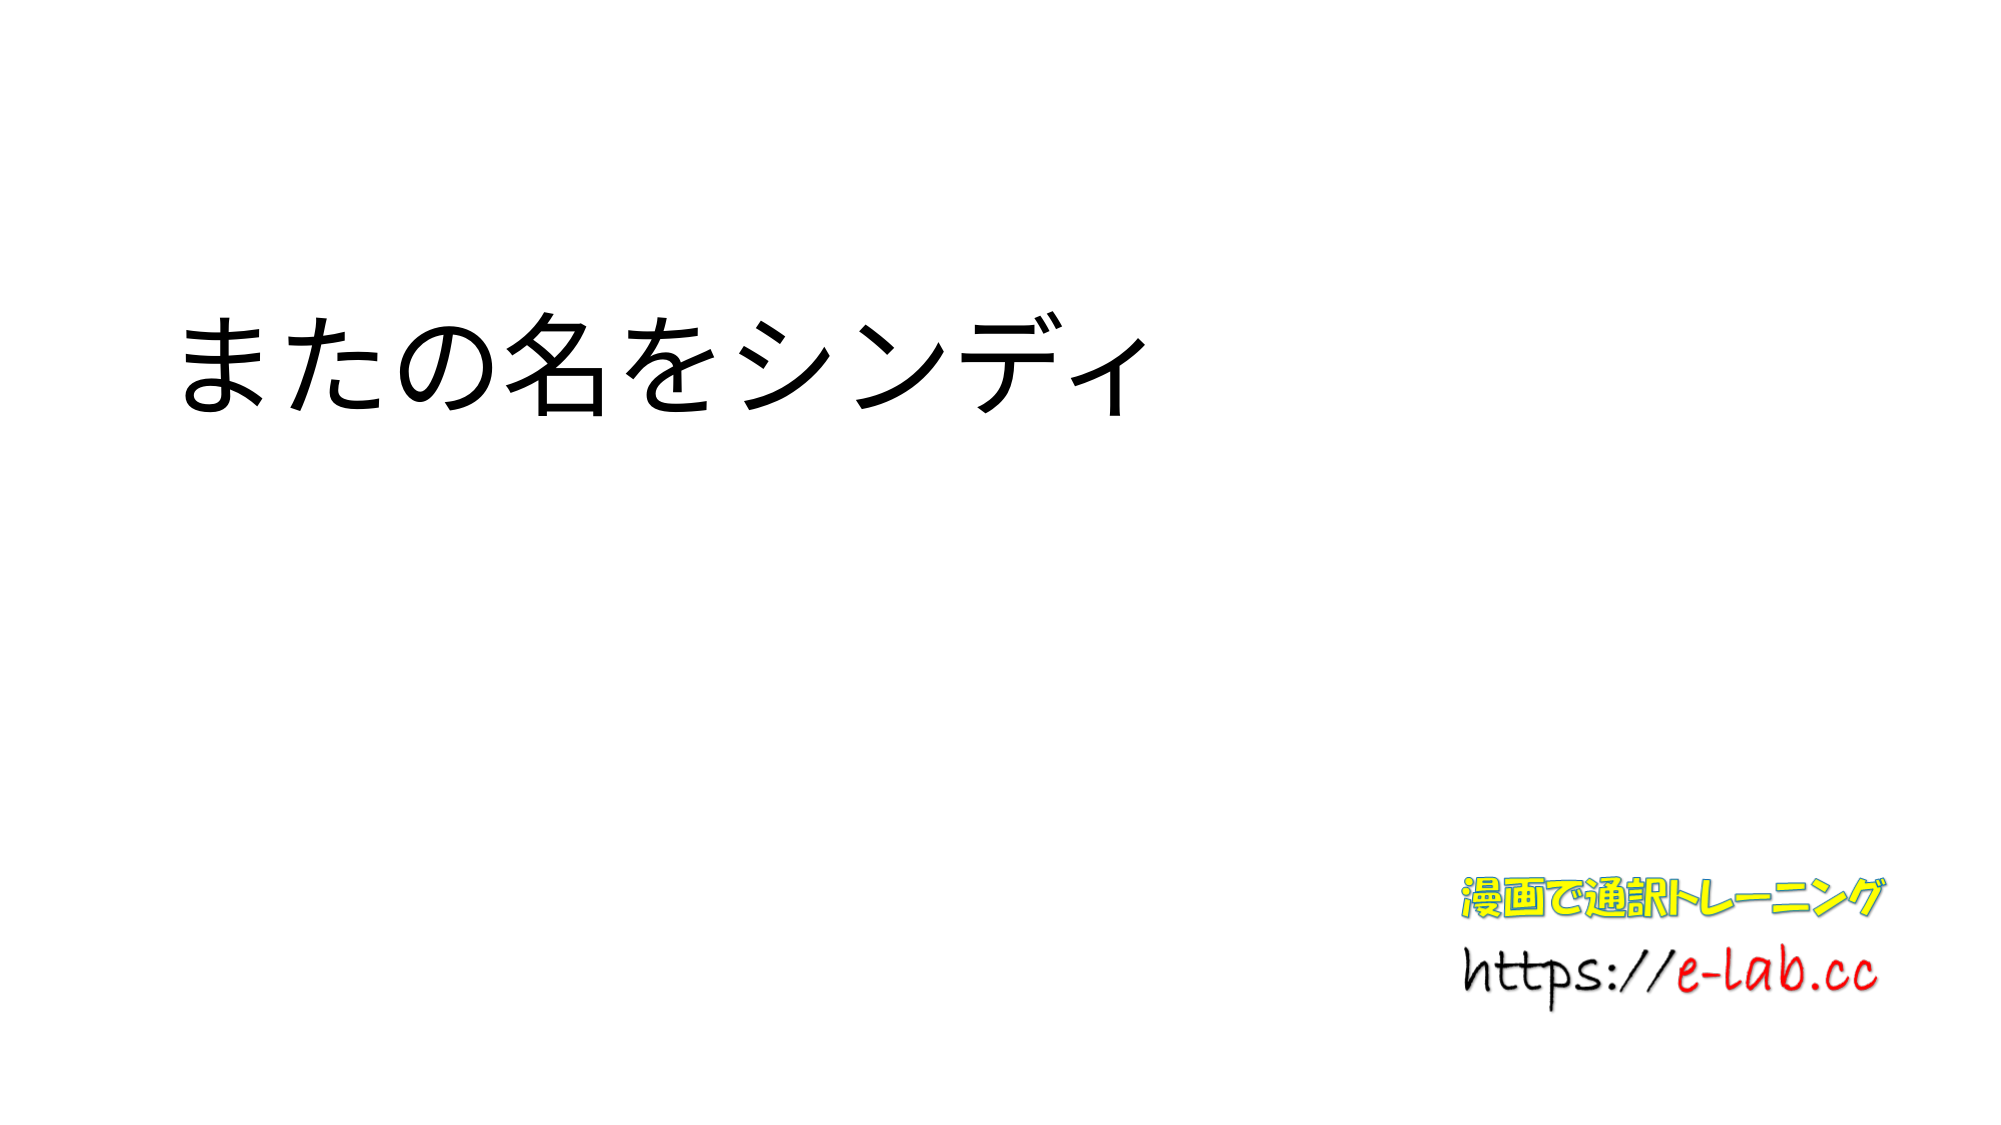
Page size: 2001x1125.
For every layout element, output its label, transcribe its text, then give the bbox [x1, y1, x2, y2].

picture [1417, 861, 1924, 1061]
title またの名をシンディ [150, 250, 2000, 438]
